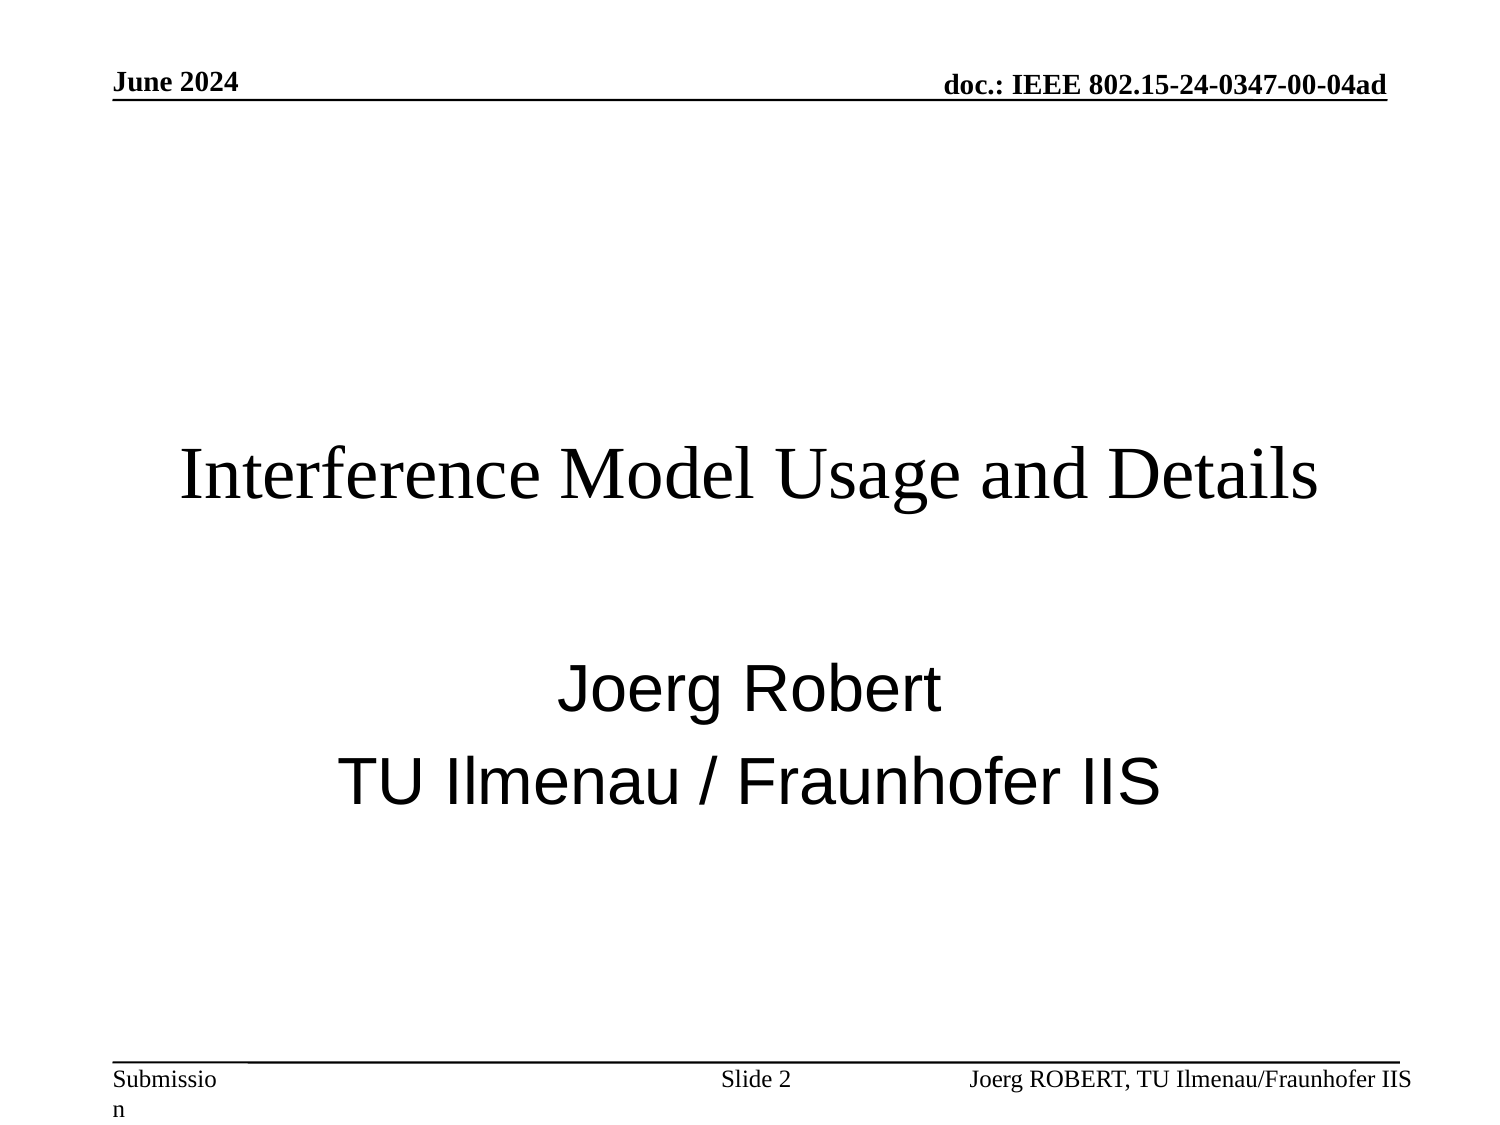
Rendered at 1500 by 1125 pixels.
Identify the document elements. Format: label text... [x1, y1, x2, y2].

title Interference Model Usage and Details [112, 375, 1388, 563]
subtitle Joerg Robert TU Ilmenau / Fraunhofer IIS [225, 637, 1275, 925]
footer Joerg ROBERT, TU Ilmenau/Fraunhofer IIS [900, 1062, 1413, 1093]
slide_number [112, 62, 375, 98]
slide_number Slide 2 [712, 1062, 800, 1093]
